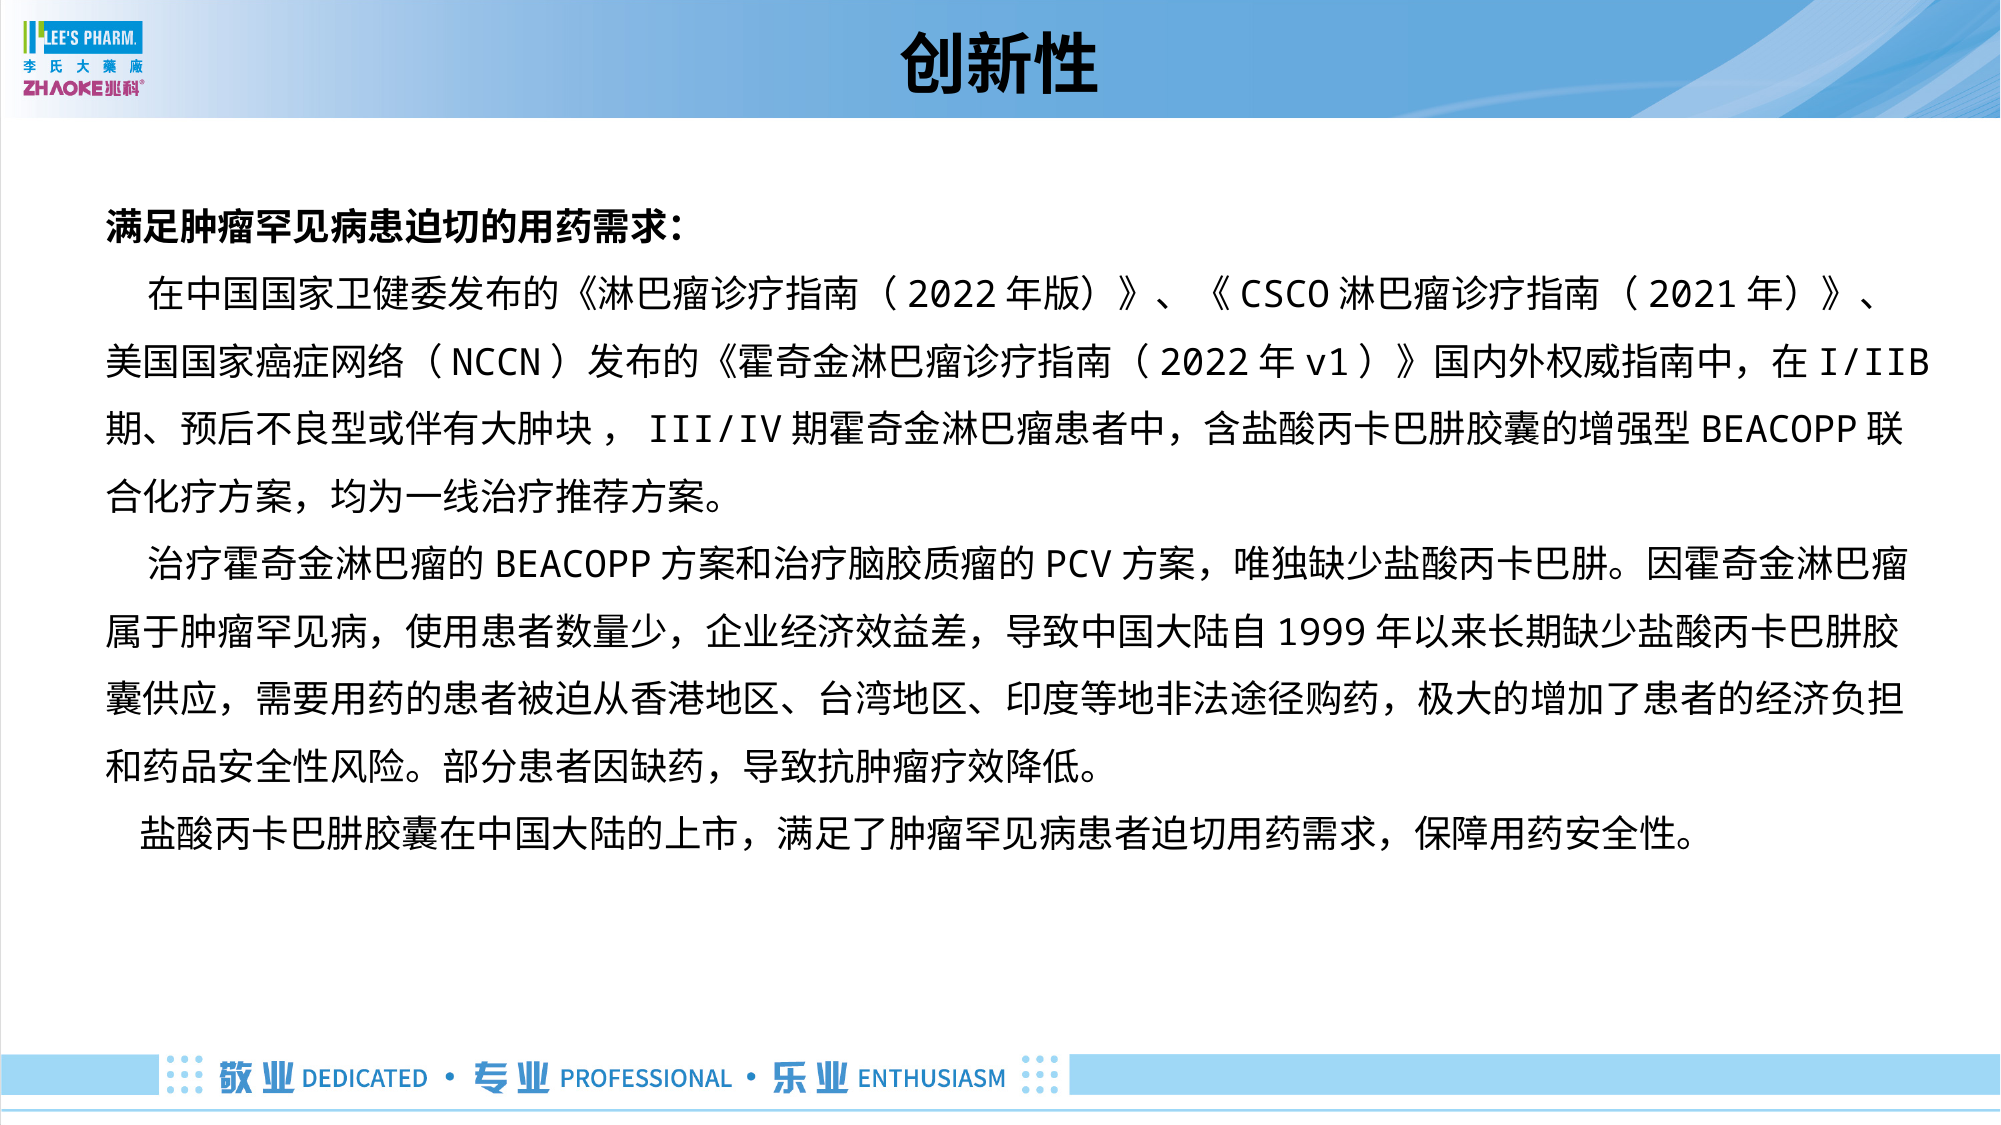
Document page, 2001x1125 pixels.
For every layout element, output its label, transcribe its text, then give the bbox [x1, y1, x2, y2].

title 创新性 [504, 8, 1496, 125]
text_box 满足肿瘤罕见病患迫切的用药需求： 在中国国家卫健委发布的《淋巴瘤诊疗指南（2022年版）》、《CSCO淋巴瘤诊疗指南（2021年）》、美国国家癌症网络（NCCN）发布的《霍奇金淋巴瘤诊疗指南（2022年v1）》国内外权威指南中，在I/IIB 期、预后不良型或伴有大肿块 ，III/IV期霍奇金淋巴瘤患者中，含盐酸丙卡巴肼胶囊的增强型BEACOPP联合化疗方案，均为一线治疗推荐方案。 治疗霍奇金淋巴瘤的BEACOPP方案和治疗脑胶质瘤的PCV方案，唯独缺少盐酸丙卡巴肼。因霍奇金淋巴瘤属于肿瘤罕见病，使用患者数量少，企业经济效益差，导致中国大陆自1999年以来长期缺少盐酸丙卡巴肼胶囊供应，需要用药的患者被迫从香港地区、台湾地区、印度等地非法途径购药，极大的增加了患者的经济负担和药品安全性风险。部分患者因缺药，导致抗肿瘤疗效降低。 盐酸丙卡巴肼胶囊在中国大陆的上市，满足了肿瘤罕见病患者迫切用药需求，保障用药安全性。 [90, 172, 1947, 931]
picture [0, 0, 2001, 1125]
